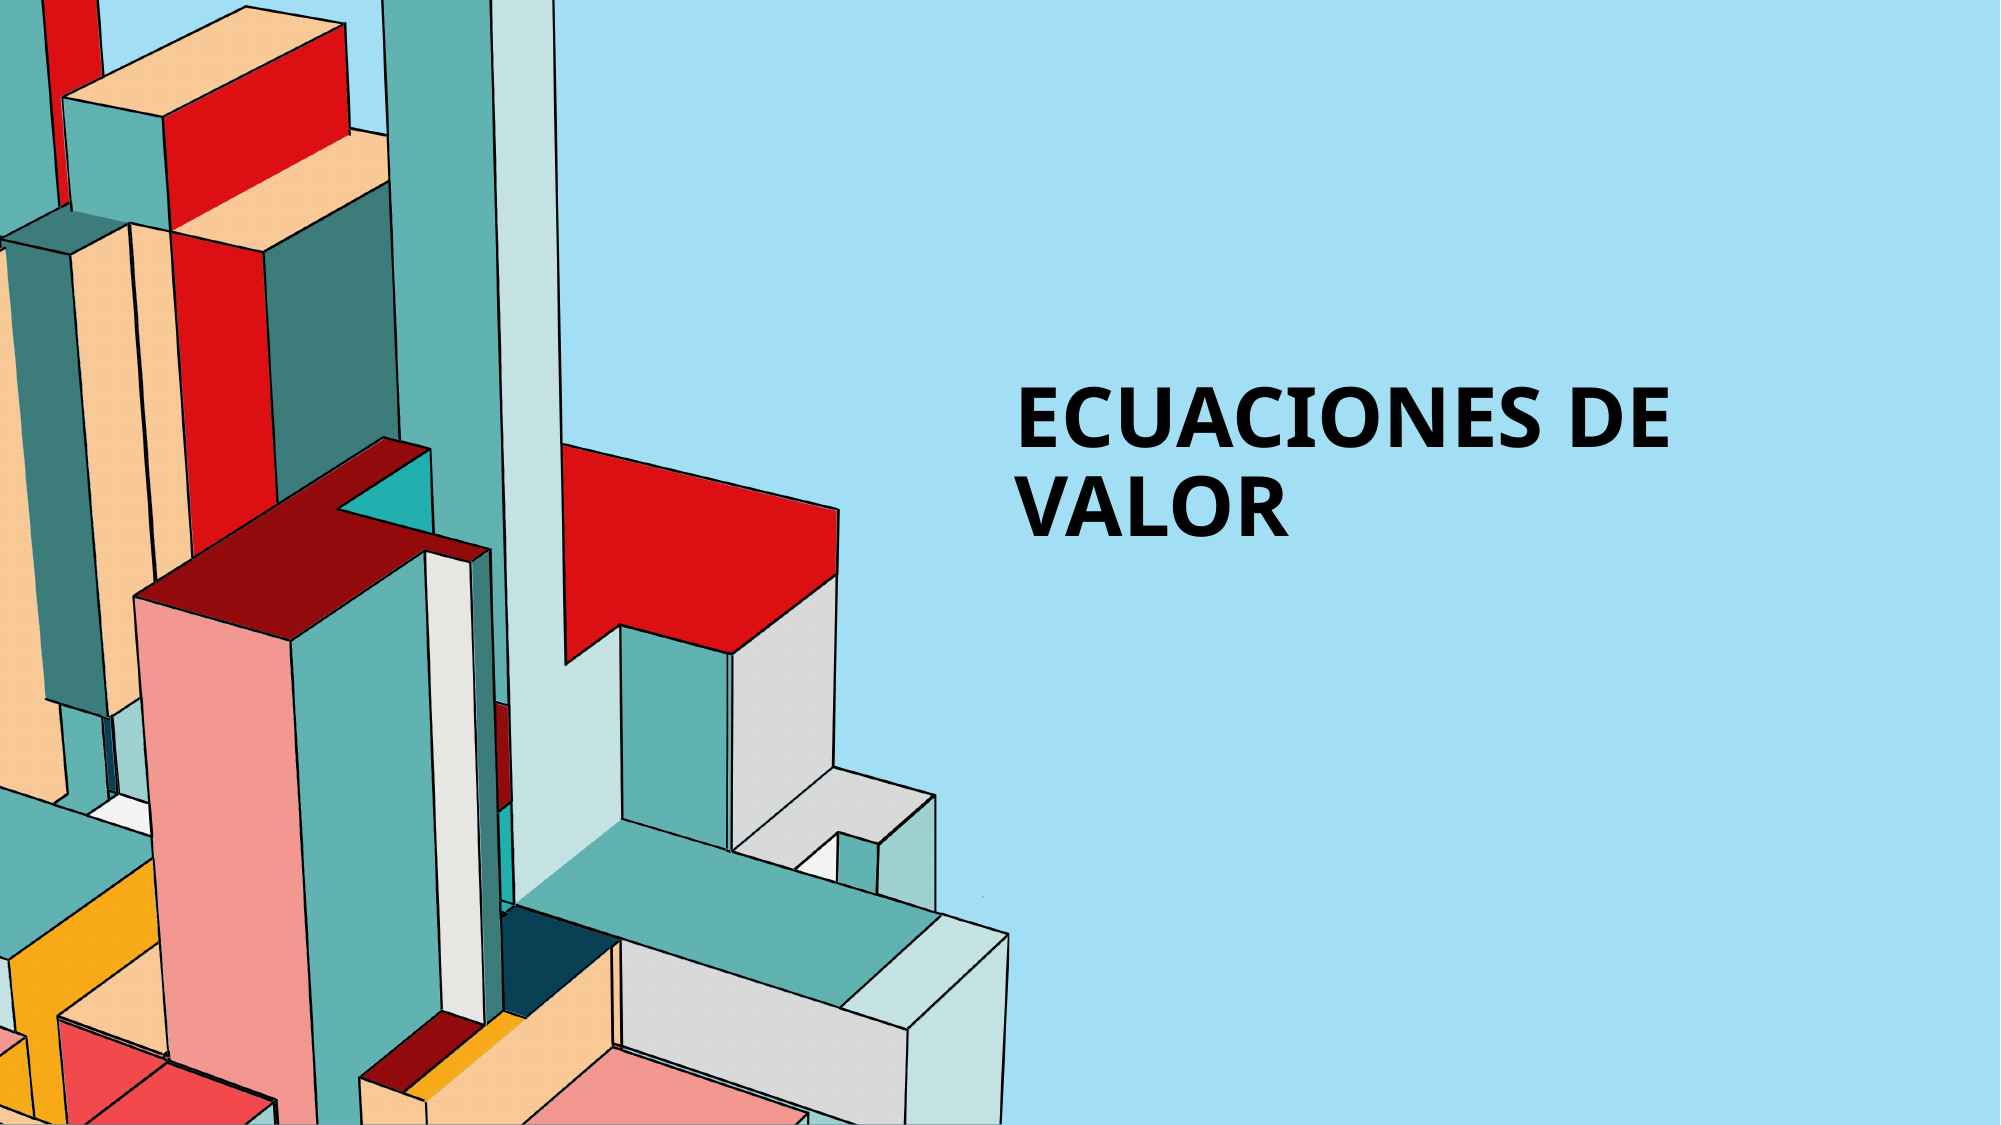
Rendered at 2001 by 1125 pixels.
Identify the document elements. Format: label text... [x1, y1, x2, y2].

picture [0, 0, 1010, 1125]
title Ecuaciones de Valor [999, 0, 1965, 563]
